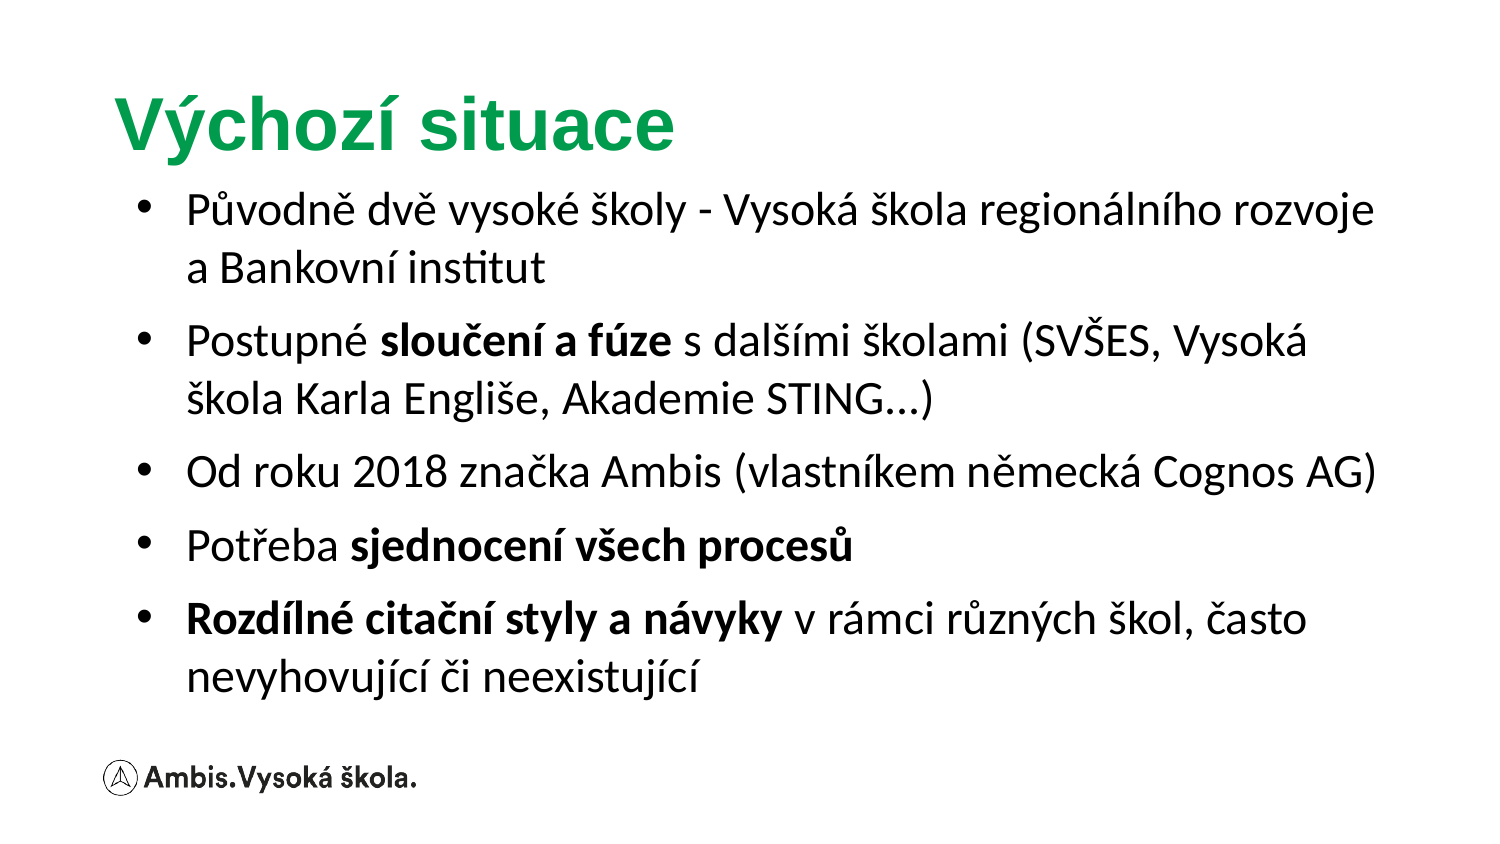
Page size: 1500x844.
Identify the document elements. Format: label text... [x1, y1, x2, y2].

picture [103, 760, 416, 796]
list Původně dvě vysoké školy - Vysoká škola regionálního rozvoje a Bankovní institut Postupné sloučení a fúze s dalšími školami (SVŠES, Vysoká škola Karla Engliše, Akademie STING...) Od roku 2018 značka Ambis (vlastníkem německá Cognos AG) Potřeba sjednocení všech procesů Rozdílné citační styly a návyky v rámci různých škol, často nevyhovující či neexistující [103, 171, 1397, 760]
title Výchozí situace [103, 44, 1397, 171]
